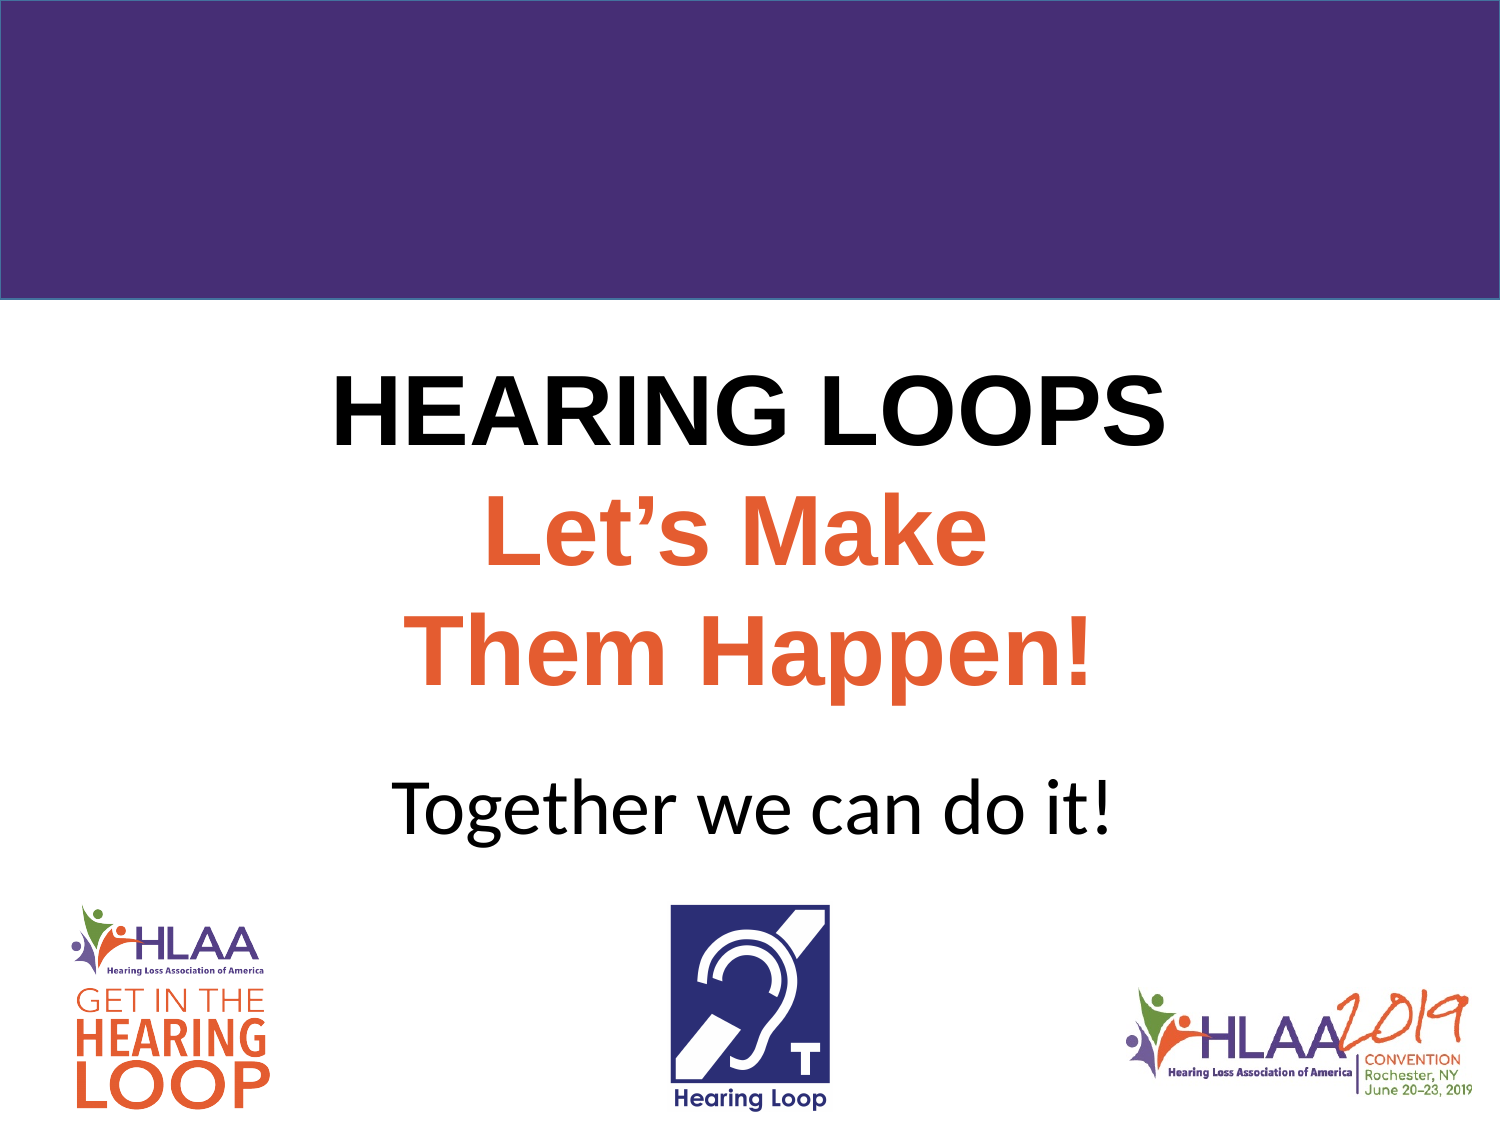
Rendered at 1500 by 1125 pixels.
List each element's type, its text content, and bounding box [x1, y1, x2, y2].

text_box Together we can do it! [376, 758, 1168, 860]
picture [1126, 987, 1472, 1097]
picture [65, 901, 276, 1112]
text_box HEARING LOOPS Let’s Make Them Happen! [248, 338, 1252, 713]
picture [666, 901, 833, 1112]
